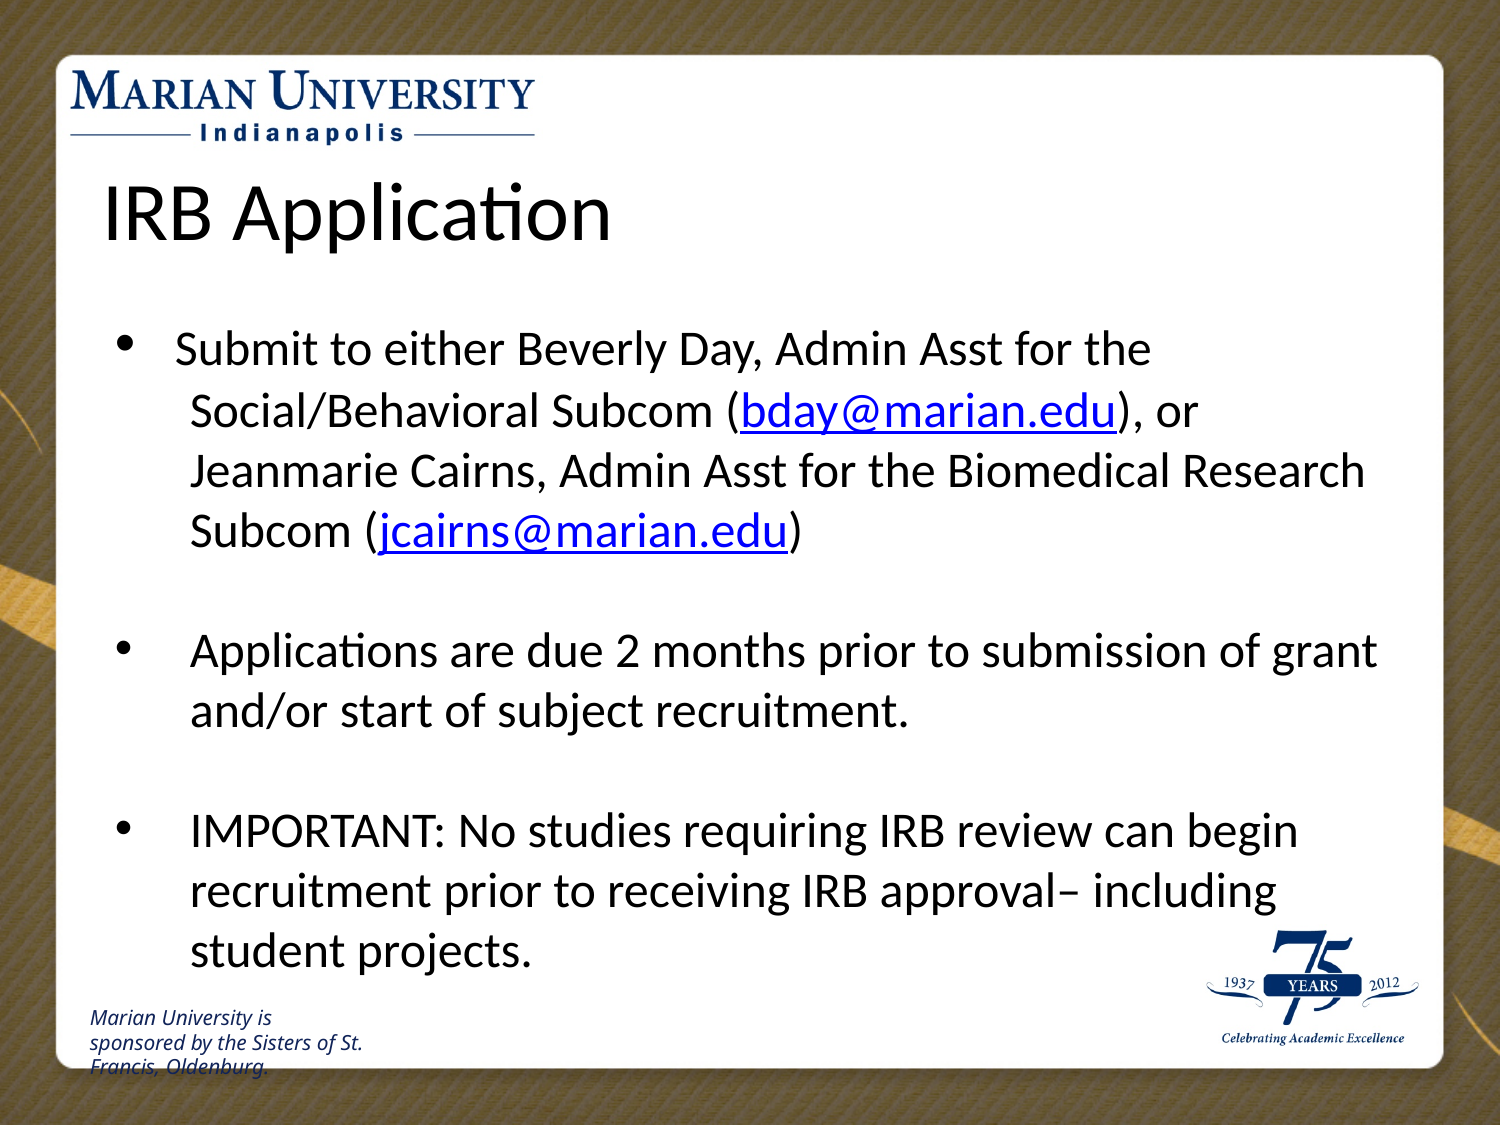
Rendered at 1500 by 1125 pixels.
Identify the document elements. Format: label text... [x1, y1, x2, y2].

text_box Submit to either Beverly Day, Admin Asst for the Social/Behavioral Subcom (bday@marian.edu), or Jeanmarie Cairns, Admin Asst for the Biomedical Research Subcom (jcairns@marian.edu) Applications are due 2 months prior to submission of grant and/or start of subject recruitment. IMPORTANT: No studies requiring IRB review can begin recruitment prior to receiving IRB approval– including student projects. [99, 299, 1413, 1125]
picture [0, 0, 1500, 1125]
text_box IRB Application [87, 149, 1425, 265]
